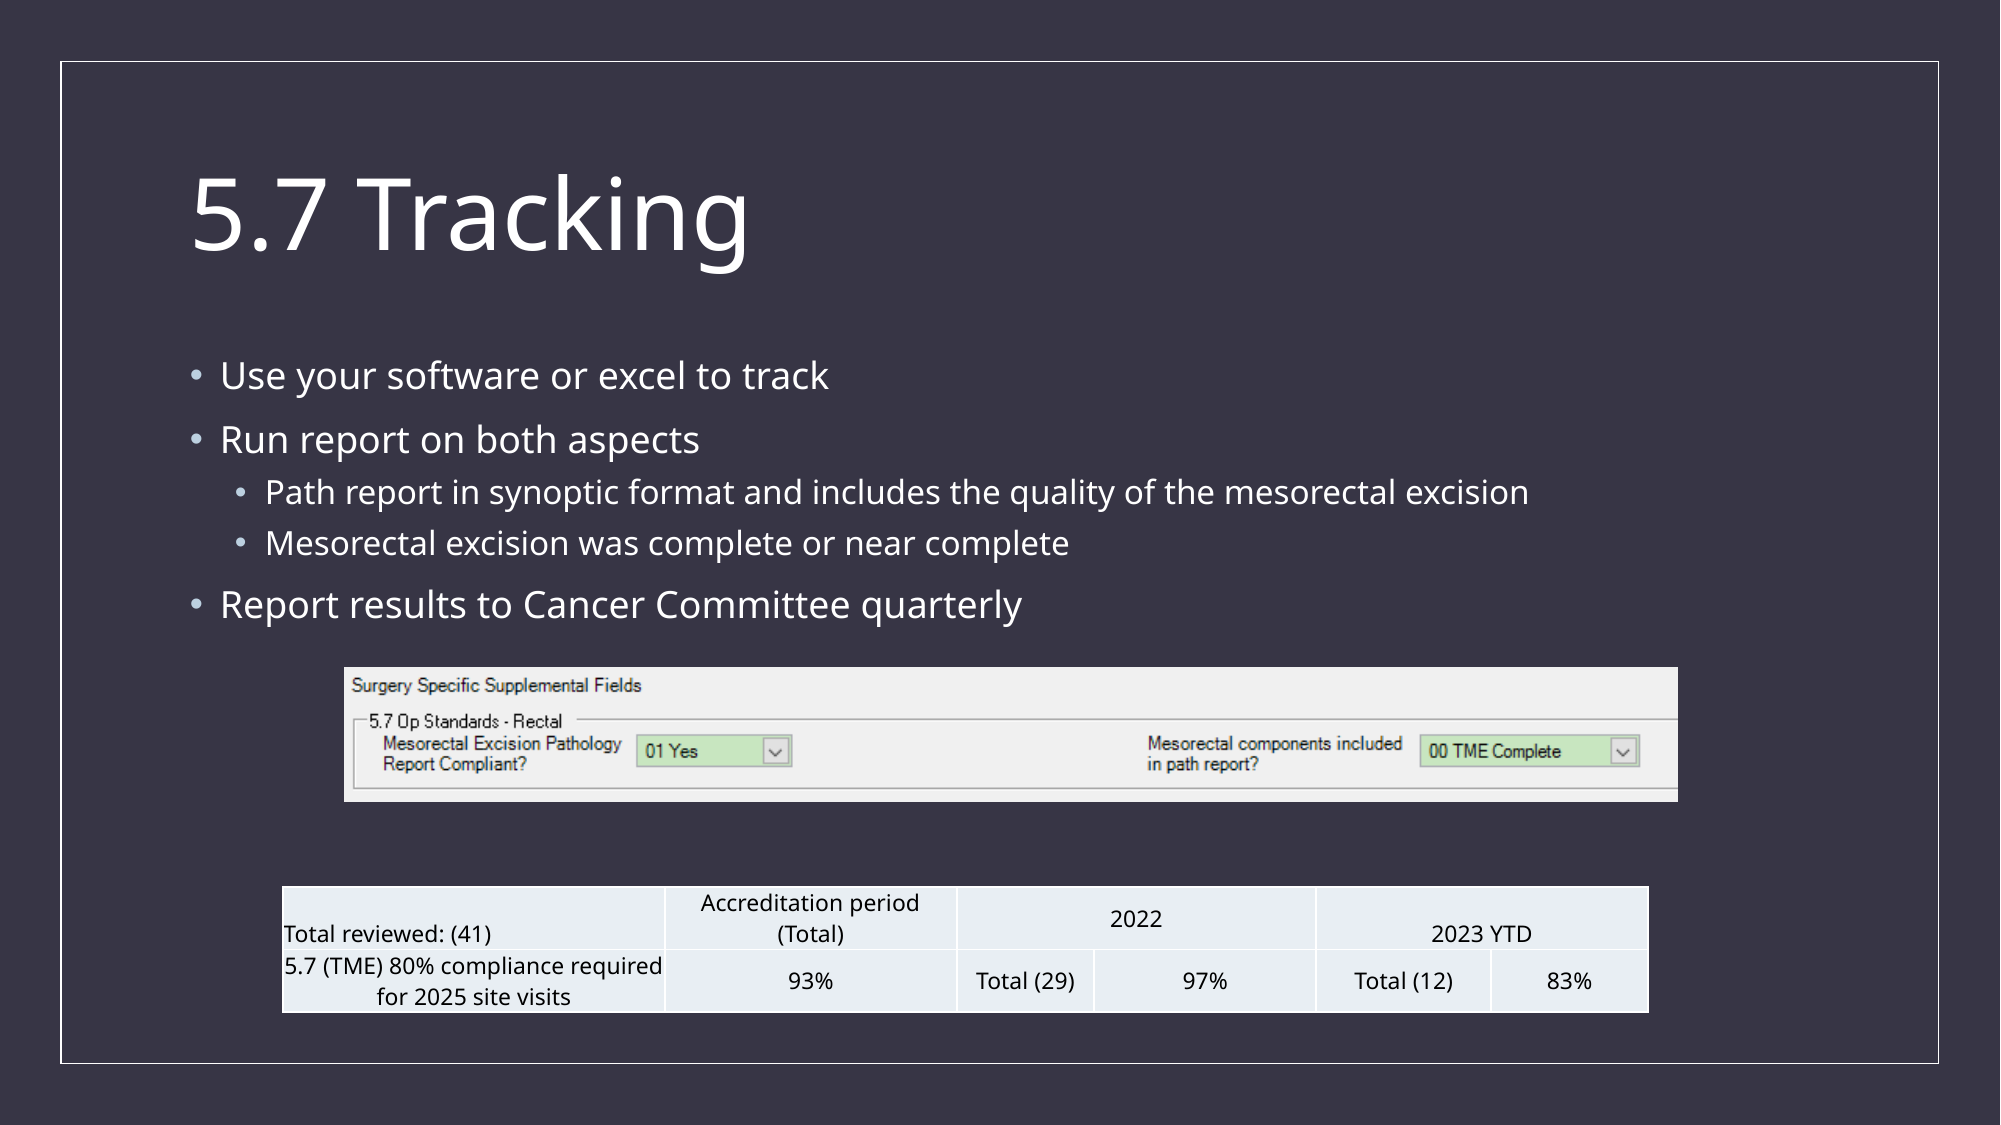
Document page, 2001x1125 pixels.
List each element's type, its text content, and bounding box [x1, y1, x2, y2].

title 5.7 Tracking [174, 105, 1825, 331]
table_cell 97% [1095, 950, 1315, 1011]
table_cell 5.7 (TME) 80% compliance required for 2025 site visits [284, 950, 664, 1011]
table_cell Total (29) [958, 950, 1093, 1011]
list Use your software or excel to track Run report on both aspects Path report in synoptic format and includes the quality of the mesorectal excision Mesorectal excision was complete or near complete Report results to Cancer Committee quarterly [174, 345, 1825, 990]
table_header 2023 YTD [1317, 888, 1647, 949]
table_cell 83% [1492, 950, 1647, 1011]
table_header Total reviewed: (41) [284, 888, 664, 949]
table_header Accreditation period (Total) [666, 888, 956, 949]
table_header 2022 [958, 888, 1315, 949]
picture [344, 667, 1678, 802]
table_cell 93% [666, 950, 956, 1011]
table_cell Total (12) [1317, 950, 1490, 1011]
